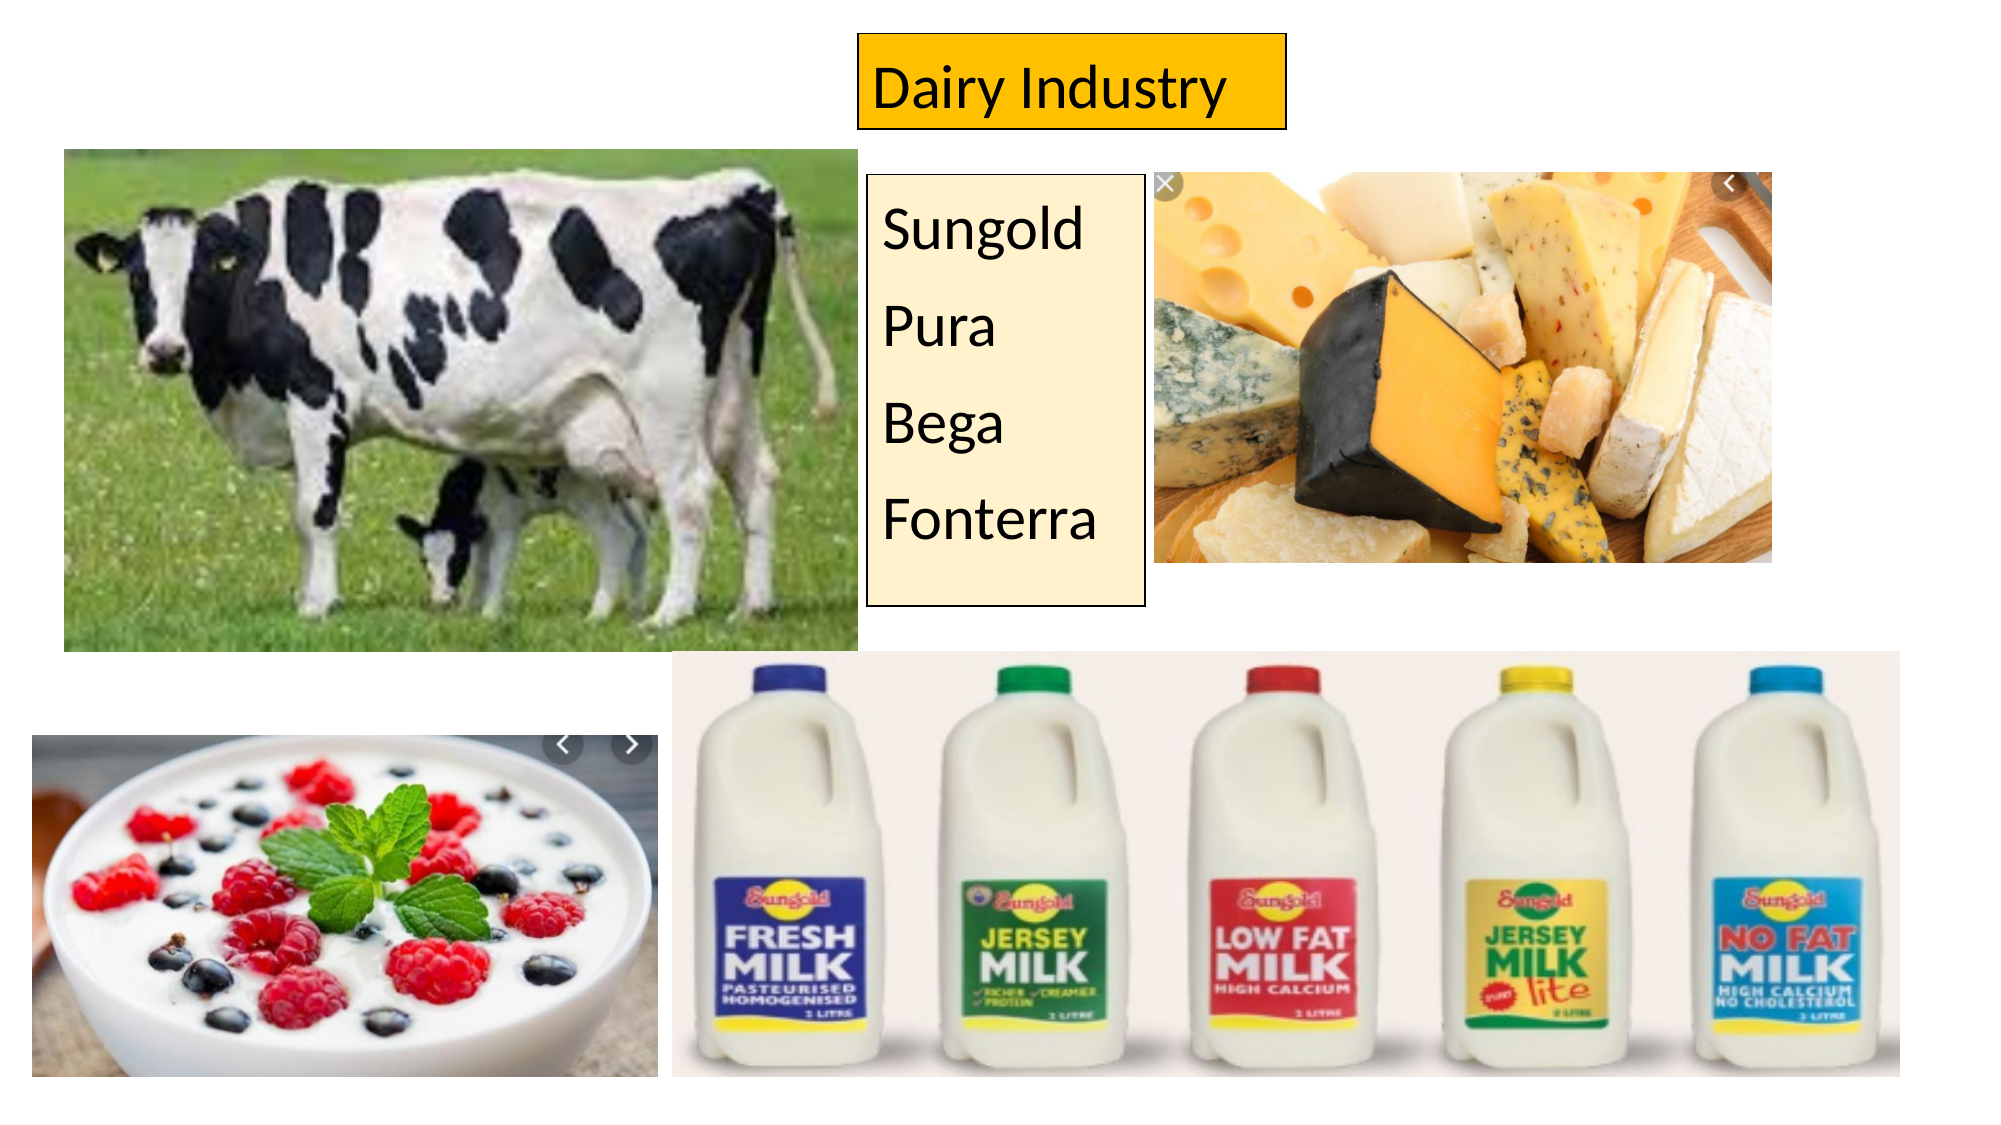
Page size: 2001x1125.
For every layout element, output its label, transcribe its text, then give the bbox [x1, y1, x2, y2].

picture [64, 149, 1900, 1077]
text_box Dairy Industry [857, 33, 1286, 129]
picture [31, 735, 658, 1077]
picture [1154, 172, 1772, 563]
text_box Sungold Pura Bega Fonterra [867, 174, 1146, 606]
